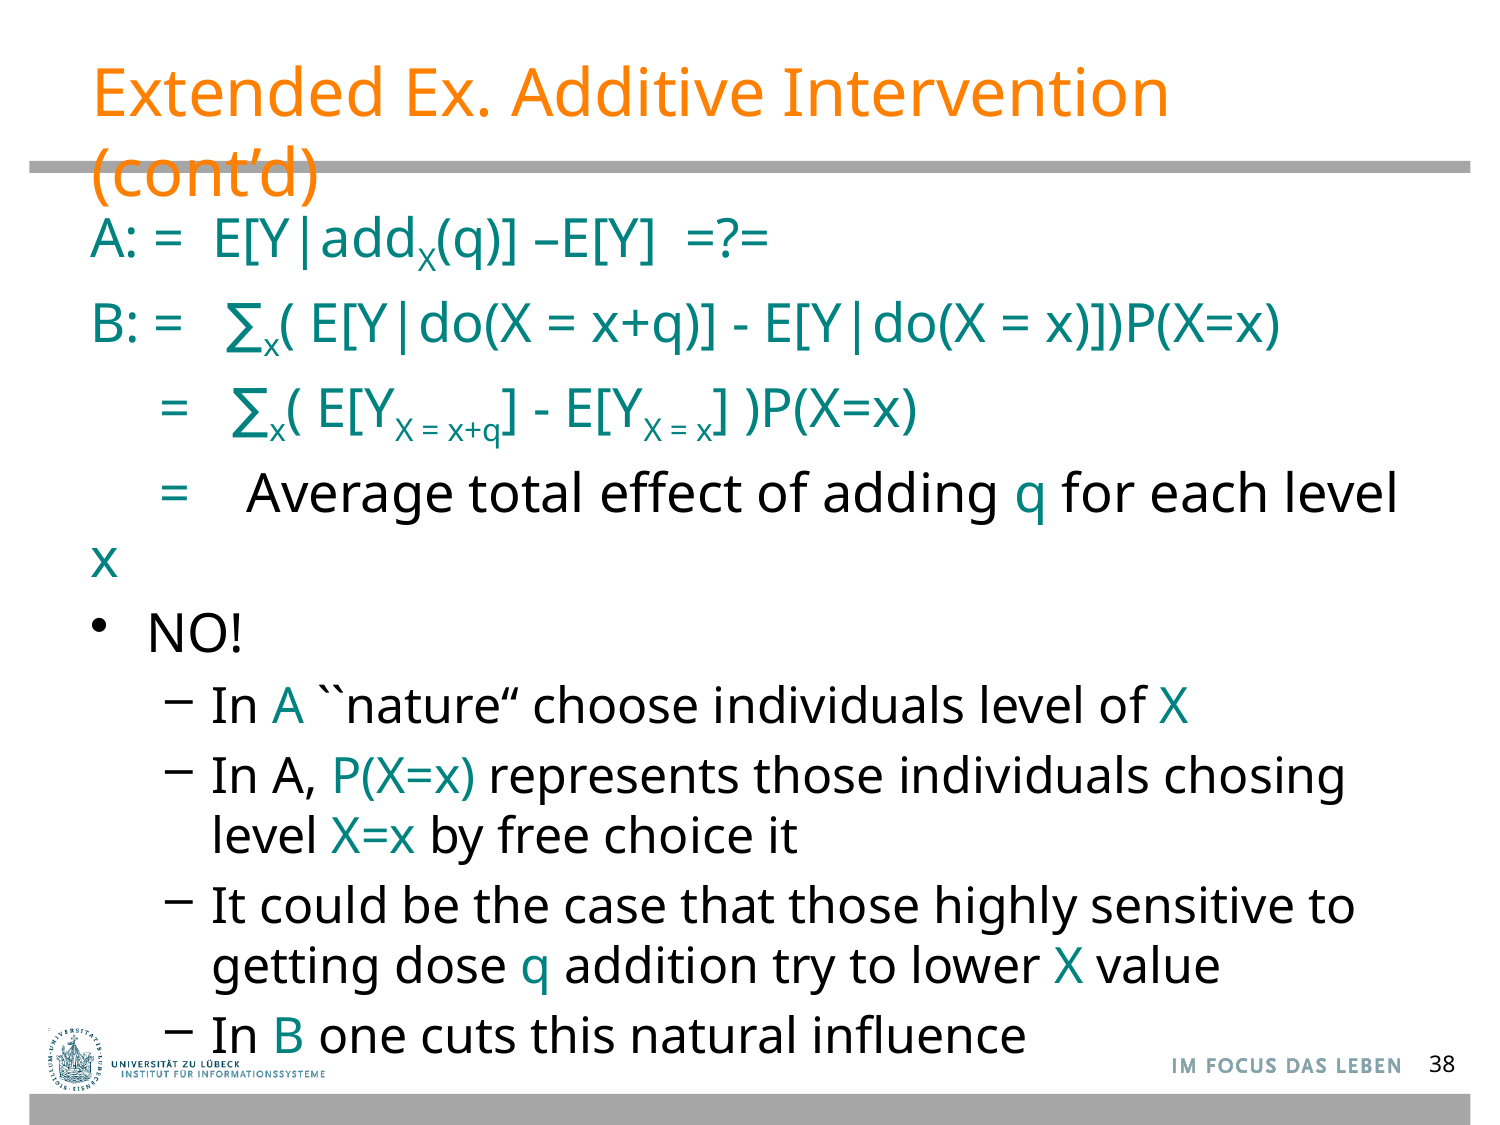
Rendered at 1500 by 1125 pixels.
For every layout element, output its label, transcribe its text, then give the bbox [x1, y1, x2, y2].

slide_number 38 [1305, 1050, 1471, 1083]
list A: = E[Y|addX(q)] –E[Y] =?= B: = ∑x( E[Y|do(X = x+q)] - E[Y|do(X = x)])P(X=x) = ∑x( E[YX = x+q] - E[YX = x] )P(X=x) = Average total effect of adding q for each level x NO! In A ``nature‘‘ choose individuals level of X In A, P(X=x) represents those individuals chosing level X=x by free choice it It could be the case that those highly sensitive to getting dose q addition try to lower X value In B one cuts this natural influence [75, 196, 1425, 1083]
title Extended Ex. Additive Intervention (cont’d) [76, 42, 1427, 126]
